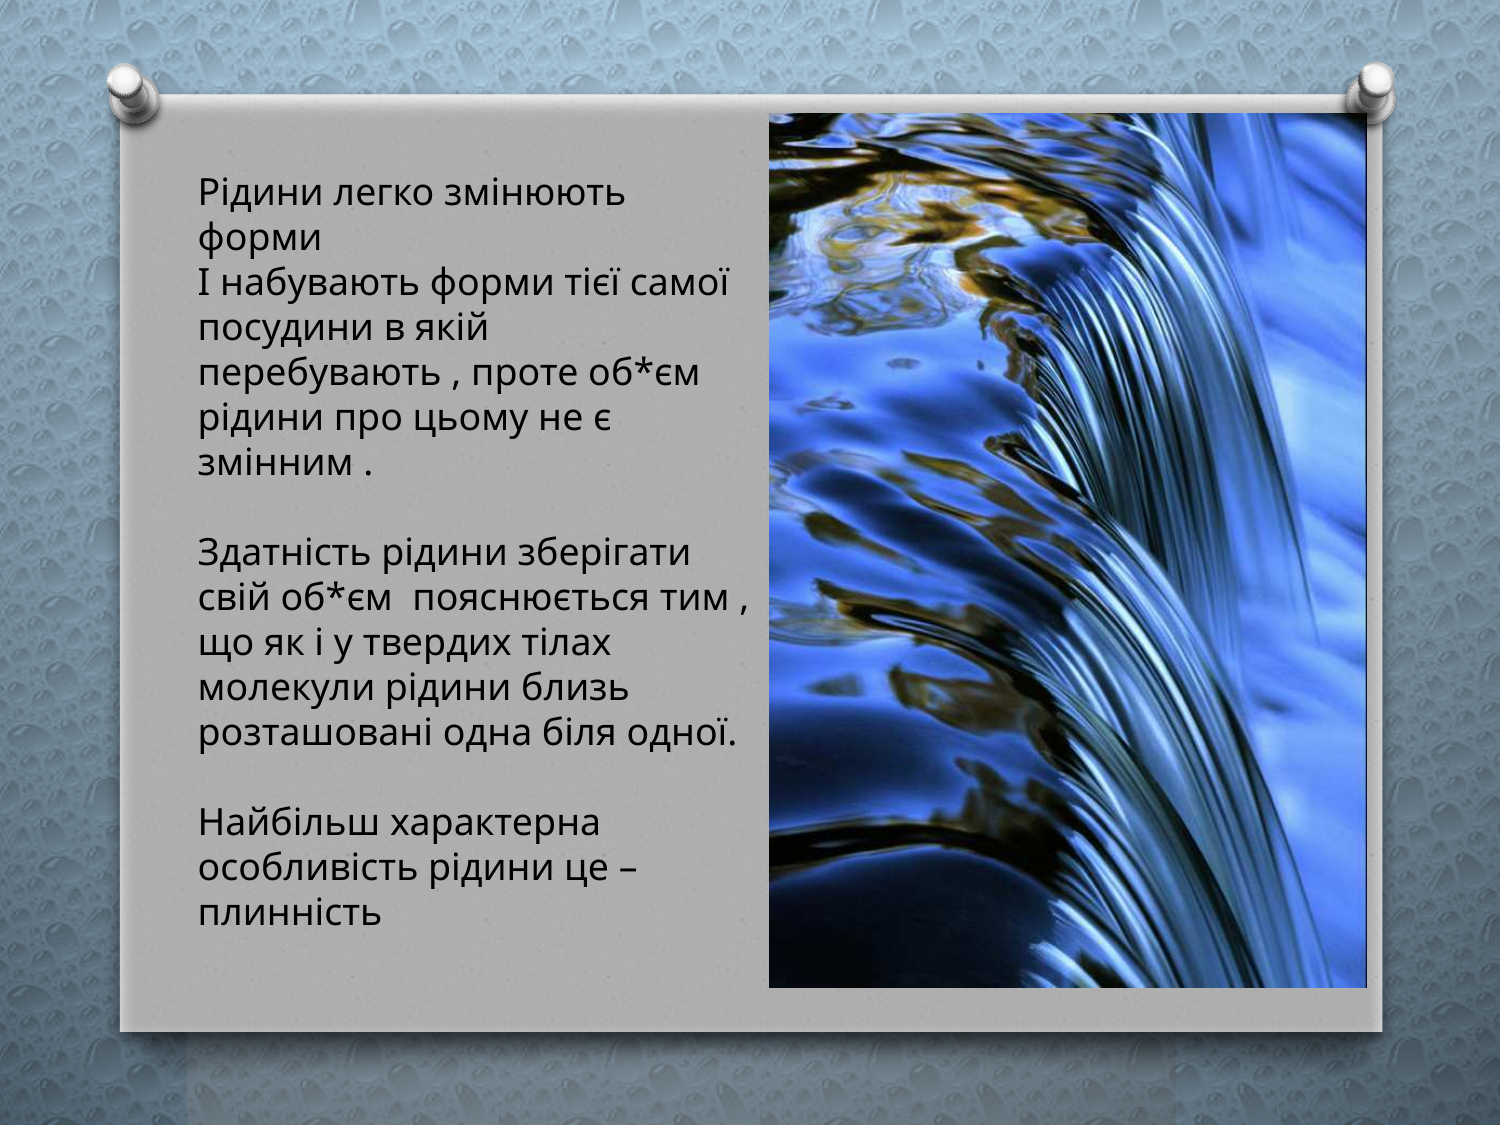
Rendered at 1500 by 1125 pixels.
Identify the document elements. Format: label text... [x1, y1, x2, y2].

picture [769, 35, 1439, 988]
picture [75, 29, 198, 153]
text_box Рідини легко змінюють форми І набувають форми тієї самої посудини в якій перебувають , проте об*єм рідини про цьому не є змінним . Здатність рідини зберігати свій об*єм пояснюється тим , що як і у твердих тілах молекули рідини близь розташовані одна біля одної. Найбільш характерна особливість рідини це – плинність [183, 160, 764, 941]
